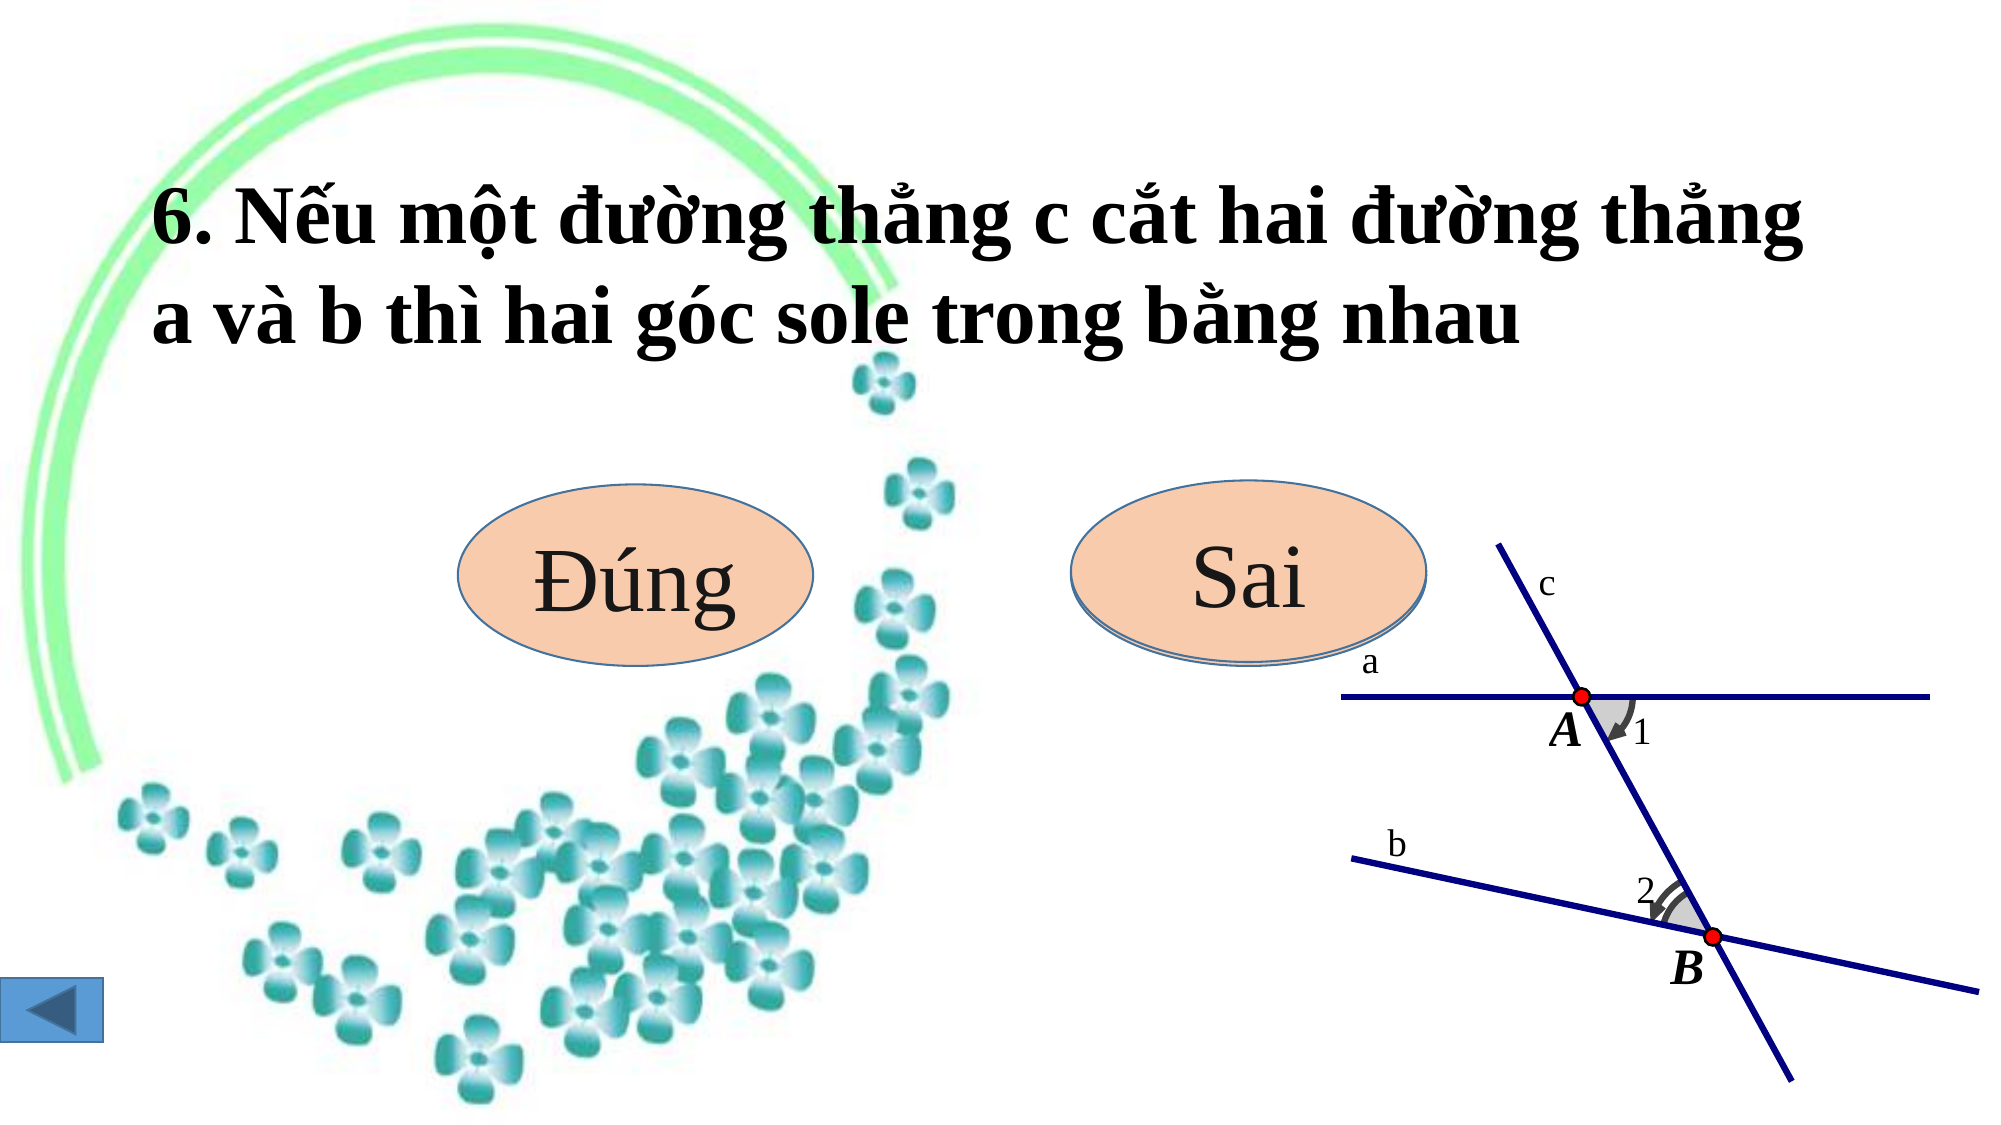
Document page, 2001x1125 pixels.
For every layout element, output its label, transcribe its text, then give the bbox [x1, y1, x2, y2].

picture [0, 0, 987, 1125]
text_box 6. Nếu một đường thẳng c cắt hai đường thẳng a và b thì hai góc sole trong bằng nhau [987, 152, 1862, 368]
picture [1319, 522, 2000, 1103]
text_box Sai [1070, 582, 1319, 667]
text_box Sai [1069, 479, 1400, 664]
